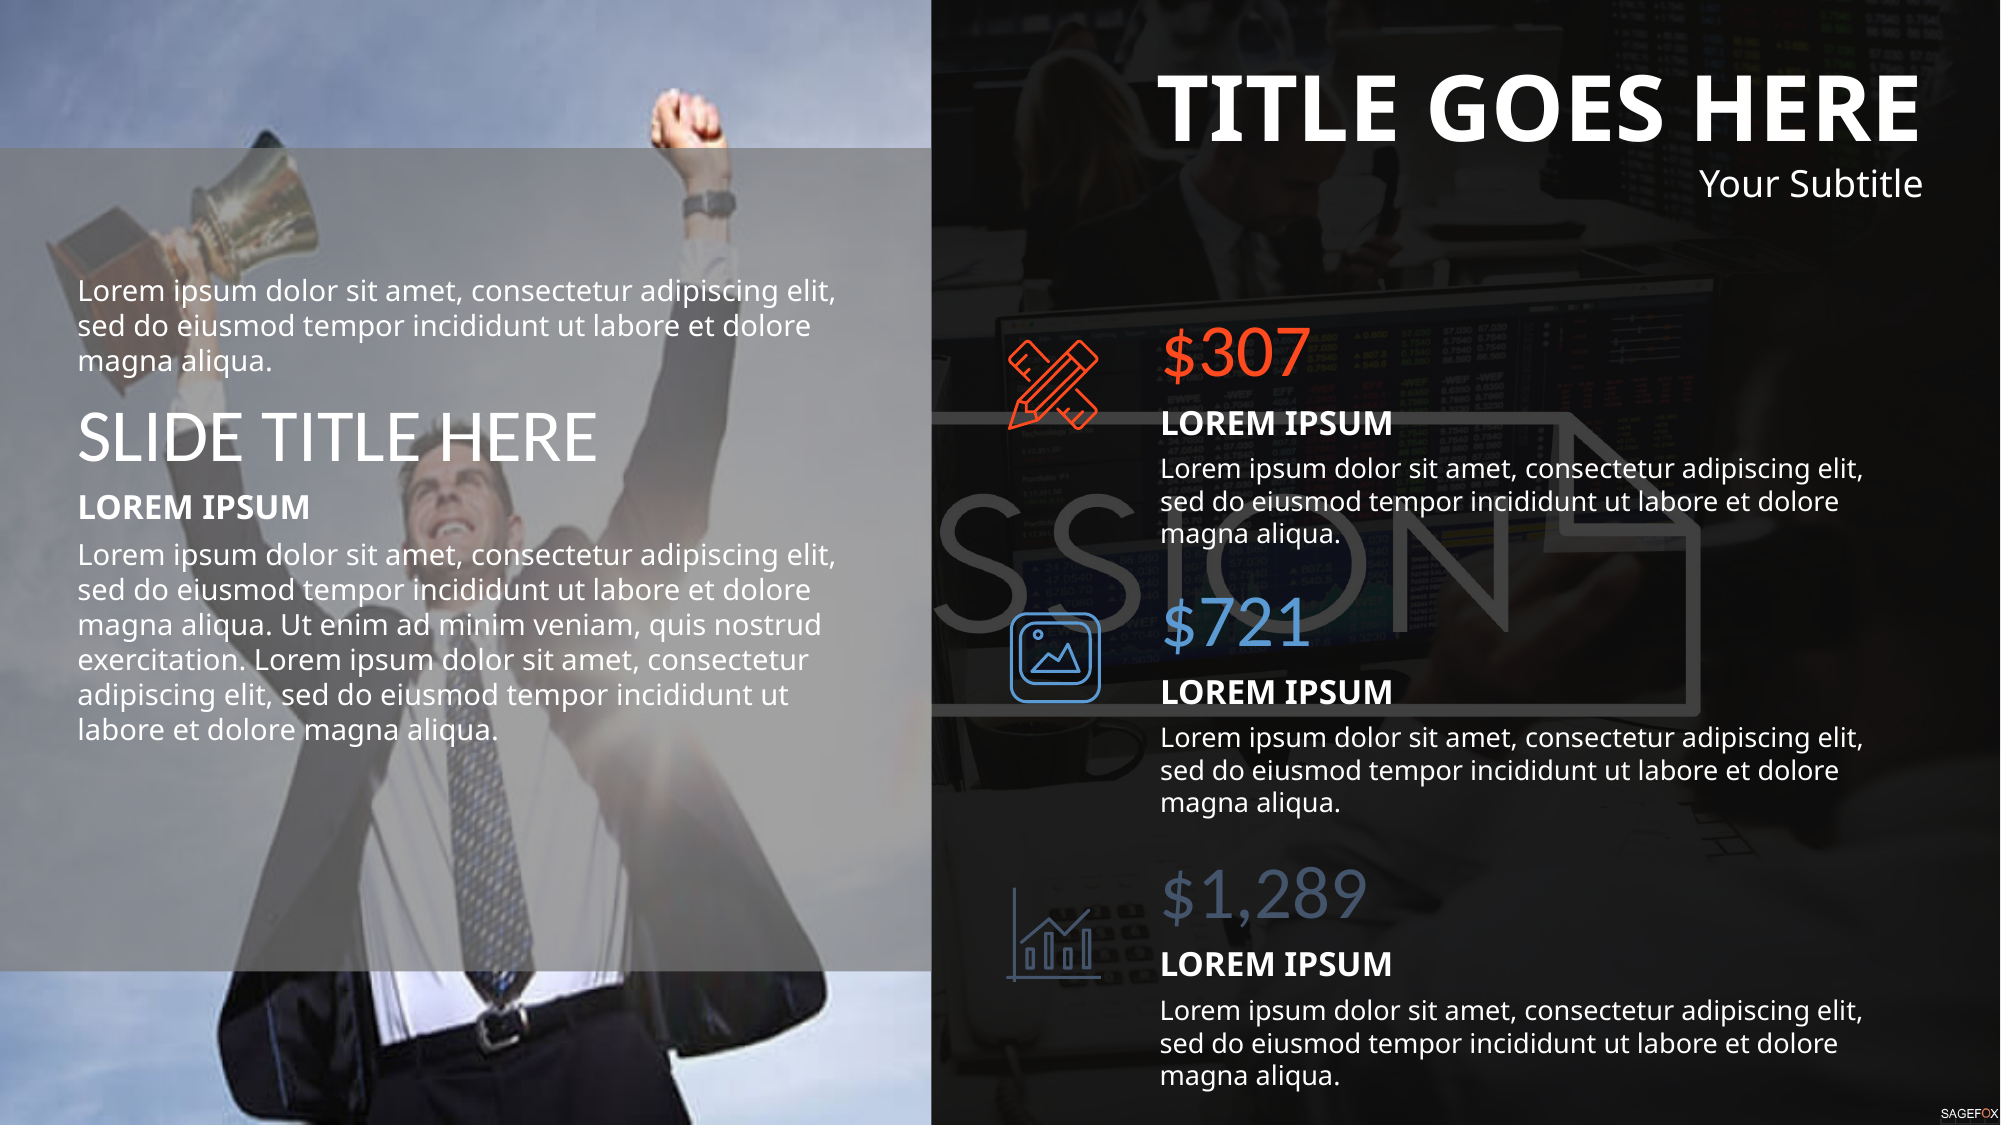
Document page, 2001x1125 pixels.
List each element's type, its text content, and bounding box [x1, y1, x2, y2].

text_box $721 LOREM IPSUM Lorem ipsum dolor sit amet, consectetur adipiscing elit, sed do eiusmod tempor incididunt ut labore et dolore magna aliqua. [1145, 563, 1908, 826]
text_box $1,289 LOREM IPSUM Lorem ipsum dolor sit amet, consectetur adipiscing elit, sed do eiusmod tempor incididunt ut labore et dolore magna aliqua. [1144, 836, 1908, 1099]
text_box Lorem ipsum dolor sit amet, consectetur adipiscing elit, sed do eiusmod tempor incididunt ut labore et dolore magna aliqua. SLIDE TITLE HERE LOREM IPSUM Lorem ipsum dolor sit amet, consectetur adipiscing elit, sed do eiusmod tempor incididunt ut labore et dolore magna aliqua. Ut enim ad minim veniam, quis nostrud exercitation. Lorem ipsum dolor sit amet, consectetur adipiscing elit, sed do eiusmod tempor incididunt ut labore et dolore magna aliqua. [62, 264, 859, 754]
text_box [0, 972, 932, 1125]
text_box [0, 0, 932, 147]
text_box $307 LOREM IPSUM Lorem ipsum dolor sit amet, consectetur adipiscing elit, sed do eiusmod tempor incididunt ut labore et dolore magna aliqua. [1145, 294, 1908, 557]
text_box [1007, 339, 1099, 430]
text_box TITLE GOES HERE Your Subtitle [1035, 42, 1939, 212]
picture [932, 0, 2001, 1125]
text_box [1006, 887, 1101, 983]
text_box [1009, 612, 1101, 704]
text_box [0, 147, 932, 972]
